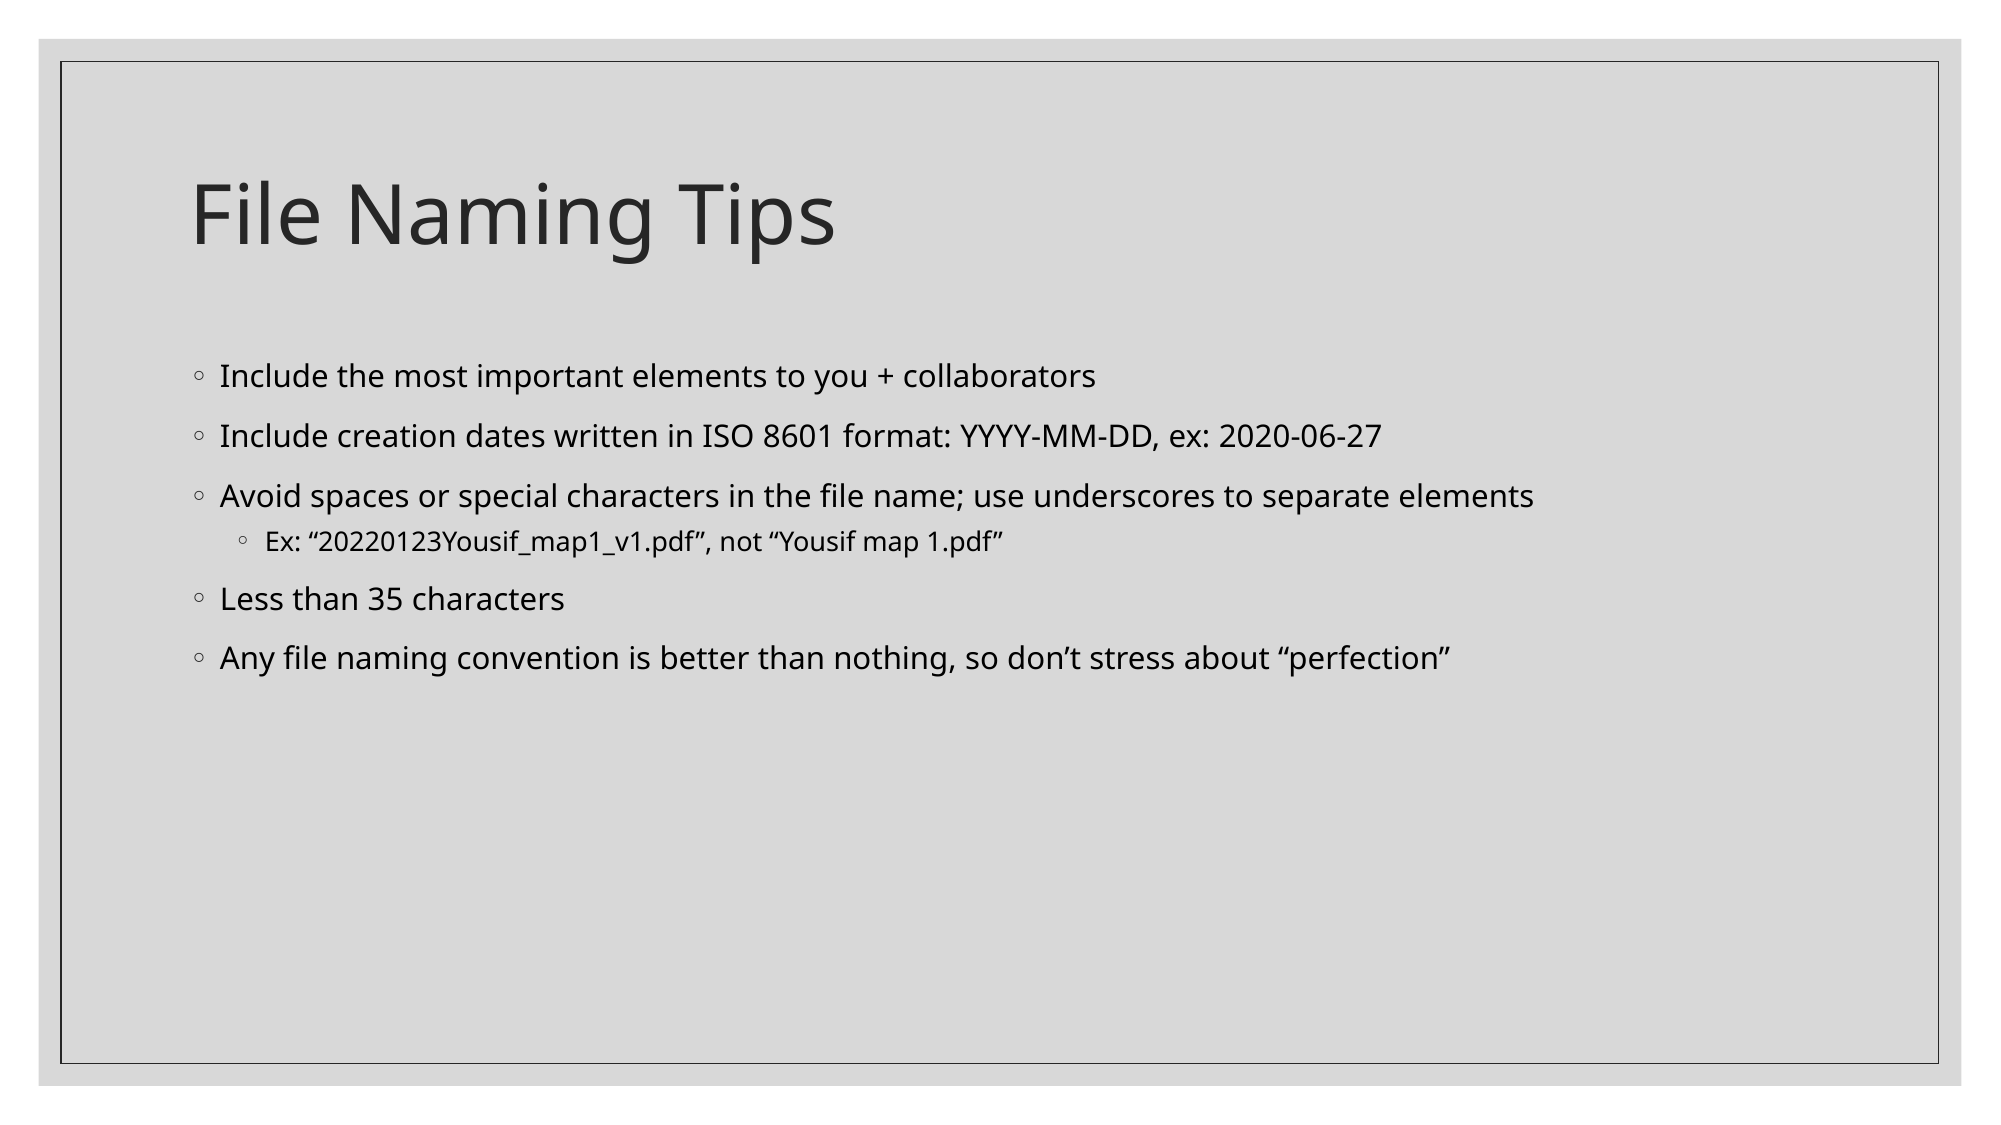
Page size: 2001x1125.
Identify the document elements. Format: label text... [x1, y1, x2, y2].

list Include the most important elements to you + collaborators Include creation dates written in ISO 8601 format: YYYY-MM-DD, ex: 2020-06-27 Avoid spaces or special characters in the file name; use underscores to separate elements Ex: “20220123Yousif_map1_v1.pdf”, not “Yousif map 1.pdf” Less than 35 characters Any file naming convention is better than nothing, so don’t stress about “perfection” [174, 345, 1825, 977]
title File Naming Tips [174, 105, 1825, 331]
